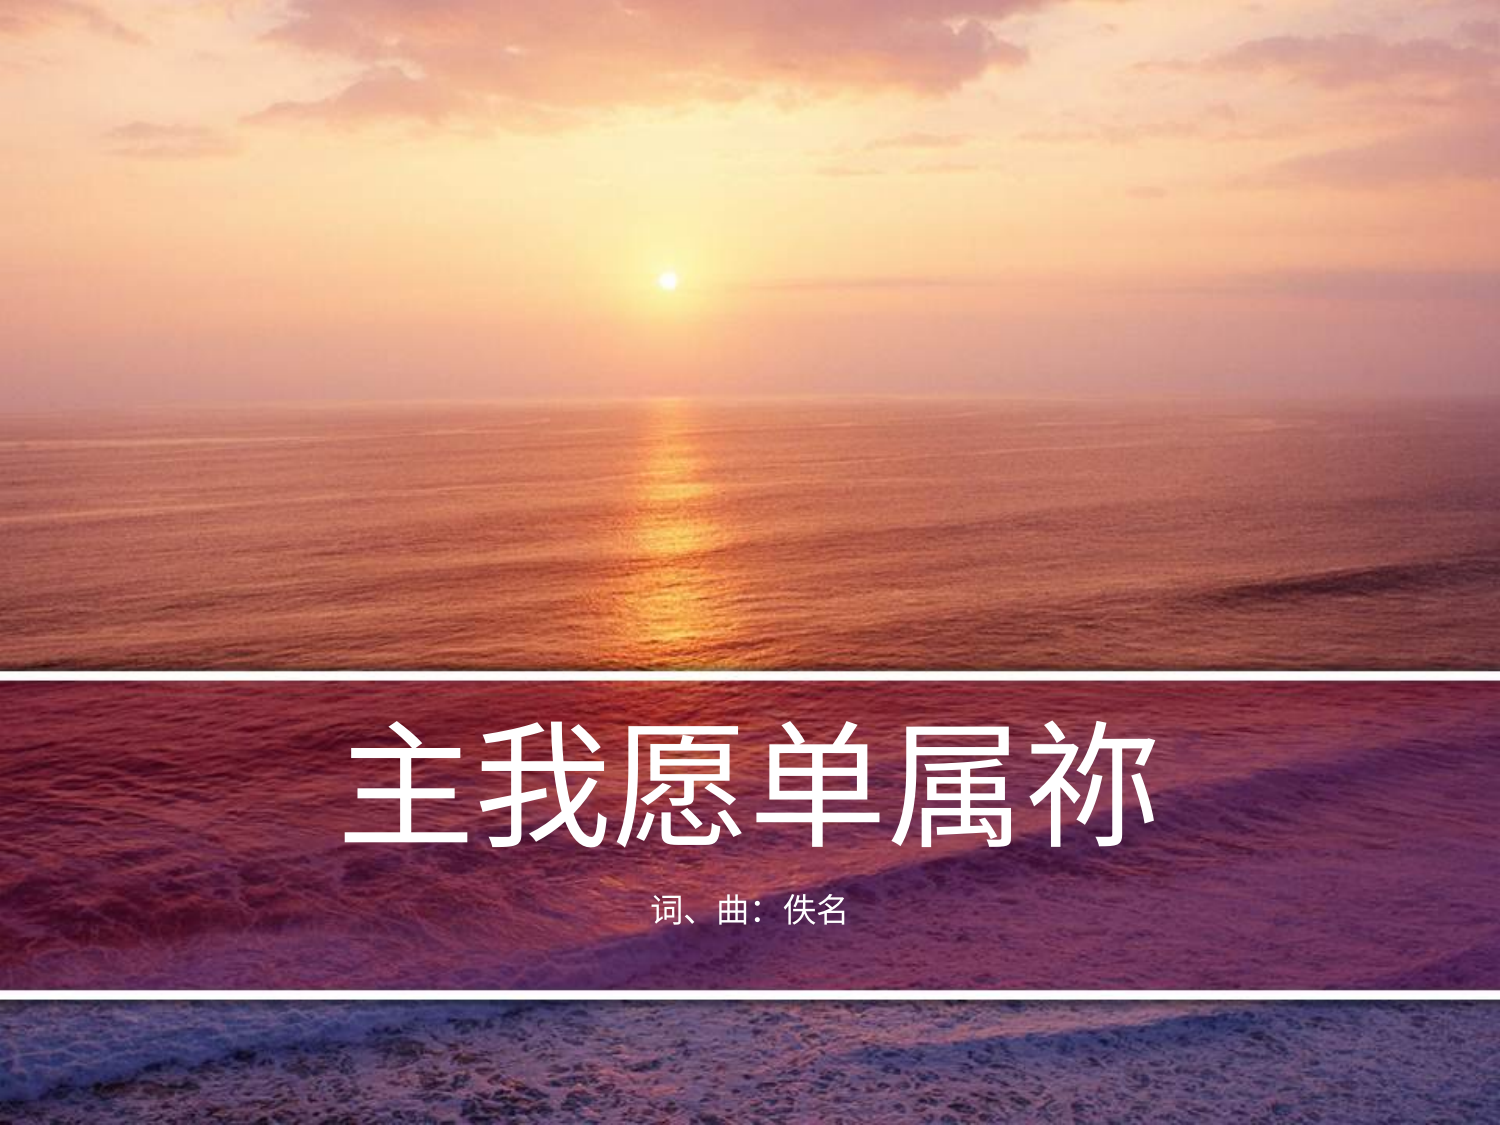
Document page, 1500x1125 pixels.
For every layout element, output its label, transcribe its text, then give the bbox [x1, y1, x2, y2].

subtitle 词、曲：佚名 [111, 881, 1389, 992]
picture [0, 0, 1500, 1125]
title 主我愿单属祢 [111, 680, 1388, 881]
